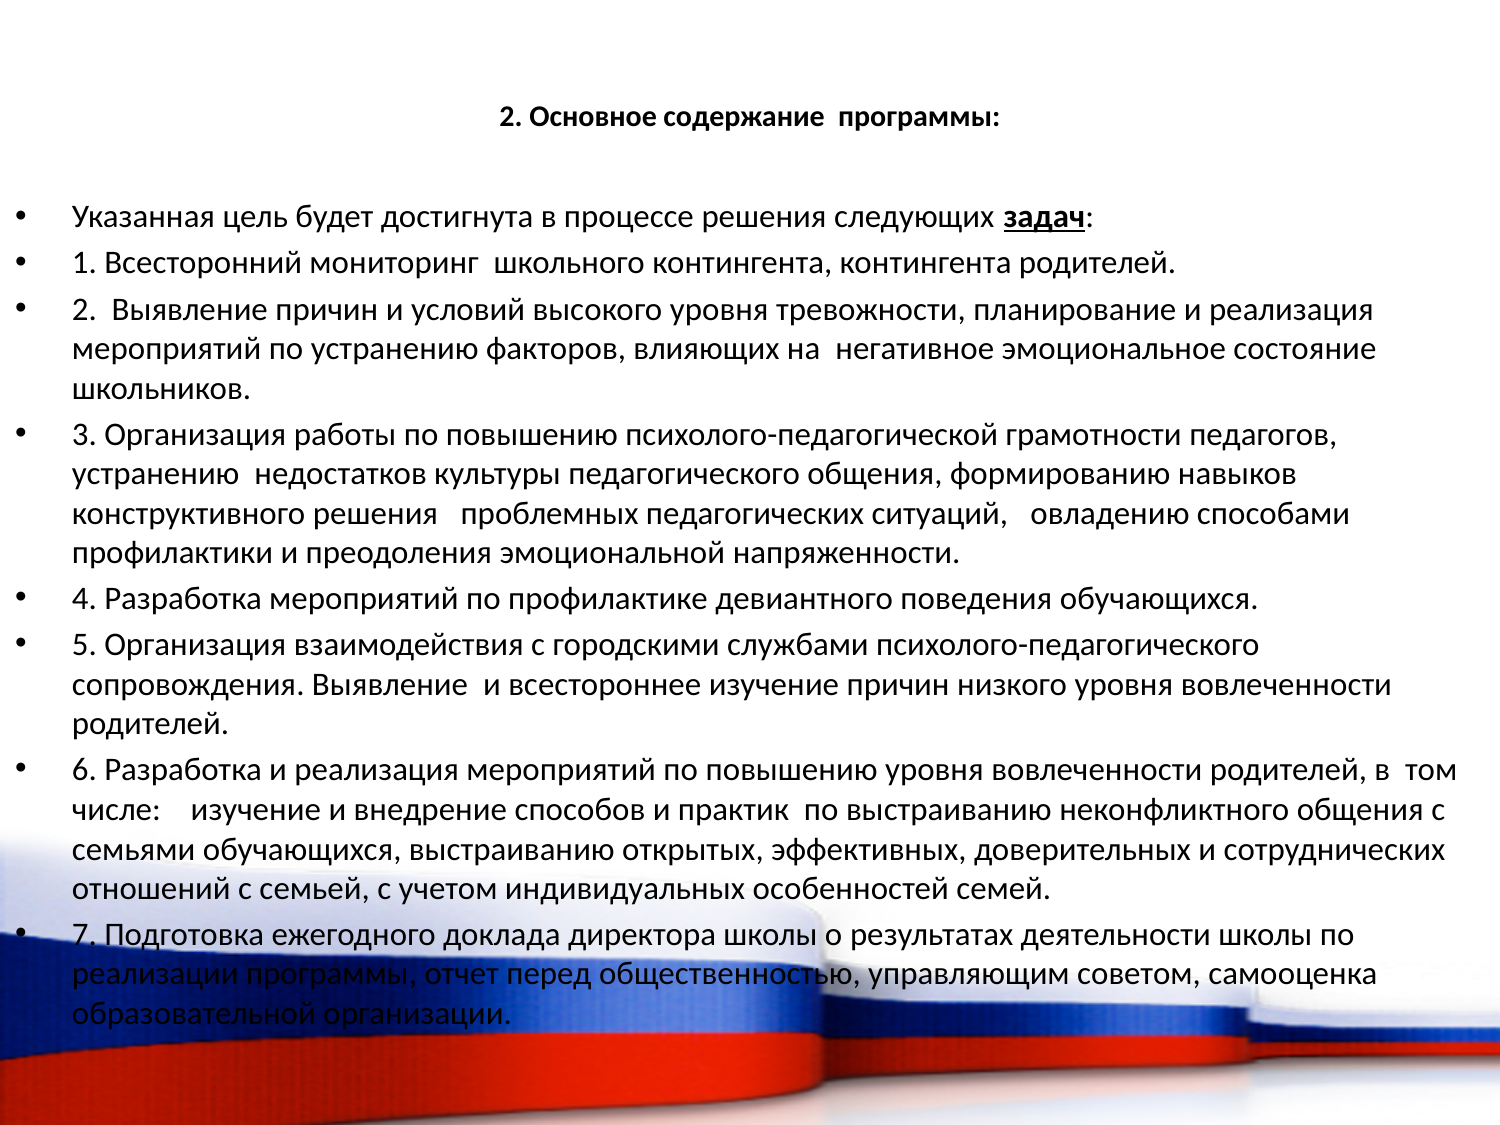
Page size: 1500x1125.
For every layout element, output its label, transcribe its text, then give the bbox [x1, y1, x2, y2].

list Указанная цель будет достигнута в процессе решения следующих задач: 1. Всесторонний мониторинг школьного контингента, контингента родителей. 2. Выявление причин и условий высокого уровня тревожности, планирование и реализация мероприятий по устранению факторов, влияющих на негативное эмоциональное состояние школьников. 3. Организация работы по повышению психолого-педагогической грамотности педагогов, устранению недостатков культуры педагогического общения, формированию навыков конструктивного решения проблемных педагогических ситуаций, овладению способами профилактики и преодоления эмоциональной напряженности. 4. Разработка мероприятий по профилактике девиантного поведения обучающихся. 5. Организация взаимодействия с городскими службами психолого-педагогического сопровождения. Выявление и всестороннее изучение причин низкого уровня вовлеченности родителей. 6. Разработка и реализация мероприятий по повышению уровня вовлеченности родителей, в том числе: изучение и внедрение способов и практик по выстраиванию неконфликтного общения с семьями обучающихся, выстраиванию открытых, эффективных, доверительных и сотруднических отношений с семьей, с учетом индивидуальных особенностей семей. 7. Подготовка ежегодного доклада директора школы о результатах деятельности школы по реализации программы, отчет перед общественностью, управляющим советом, самооценка образовательной организации. [0, 187, 1477, 1055]
title 2. Основное содержание программы: [75, 45, 1425, 141]
picture [0, 0, 1500, 1125]
